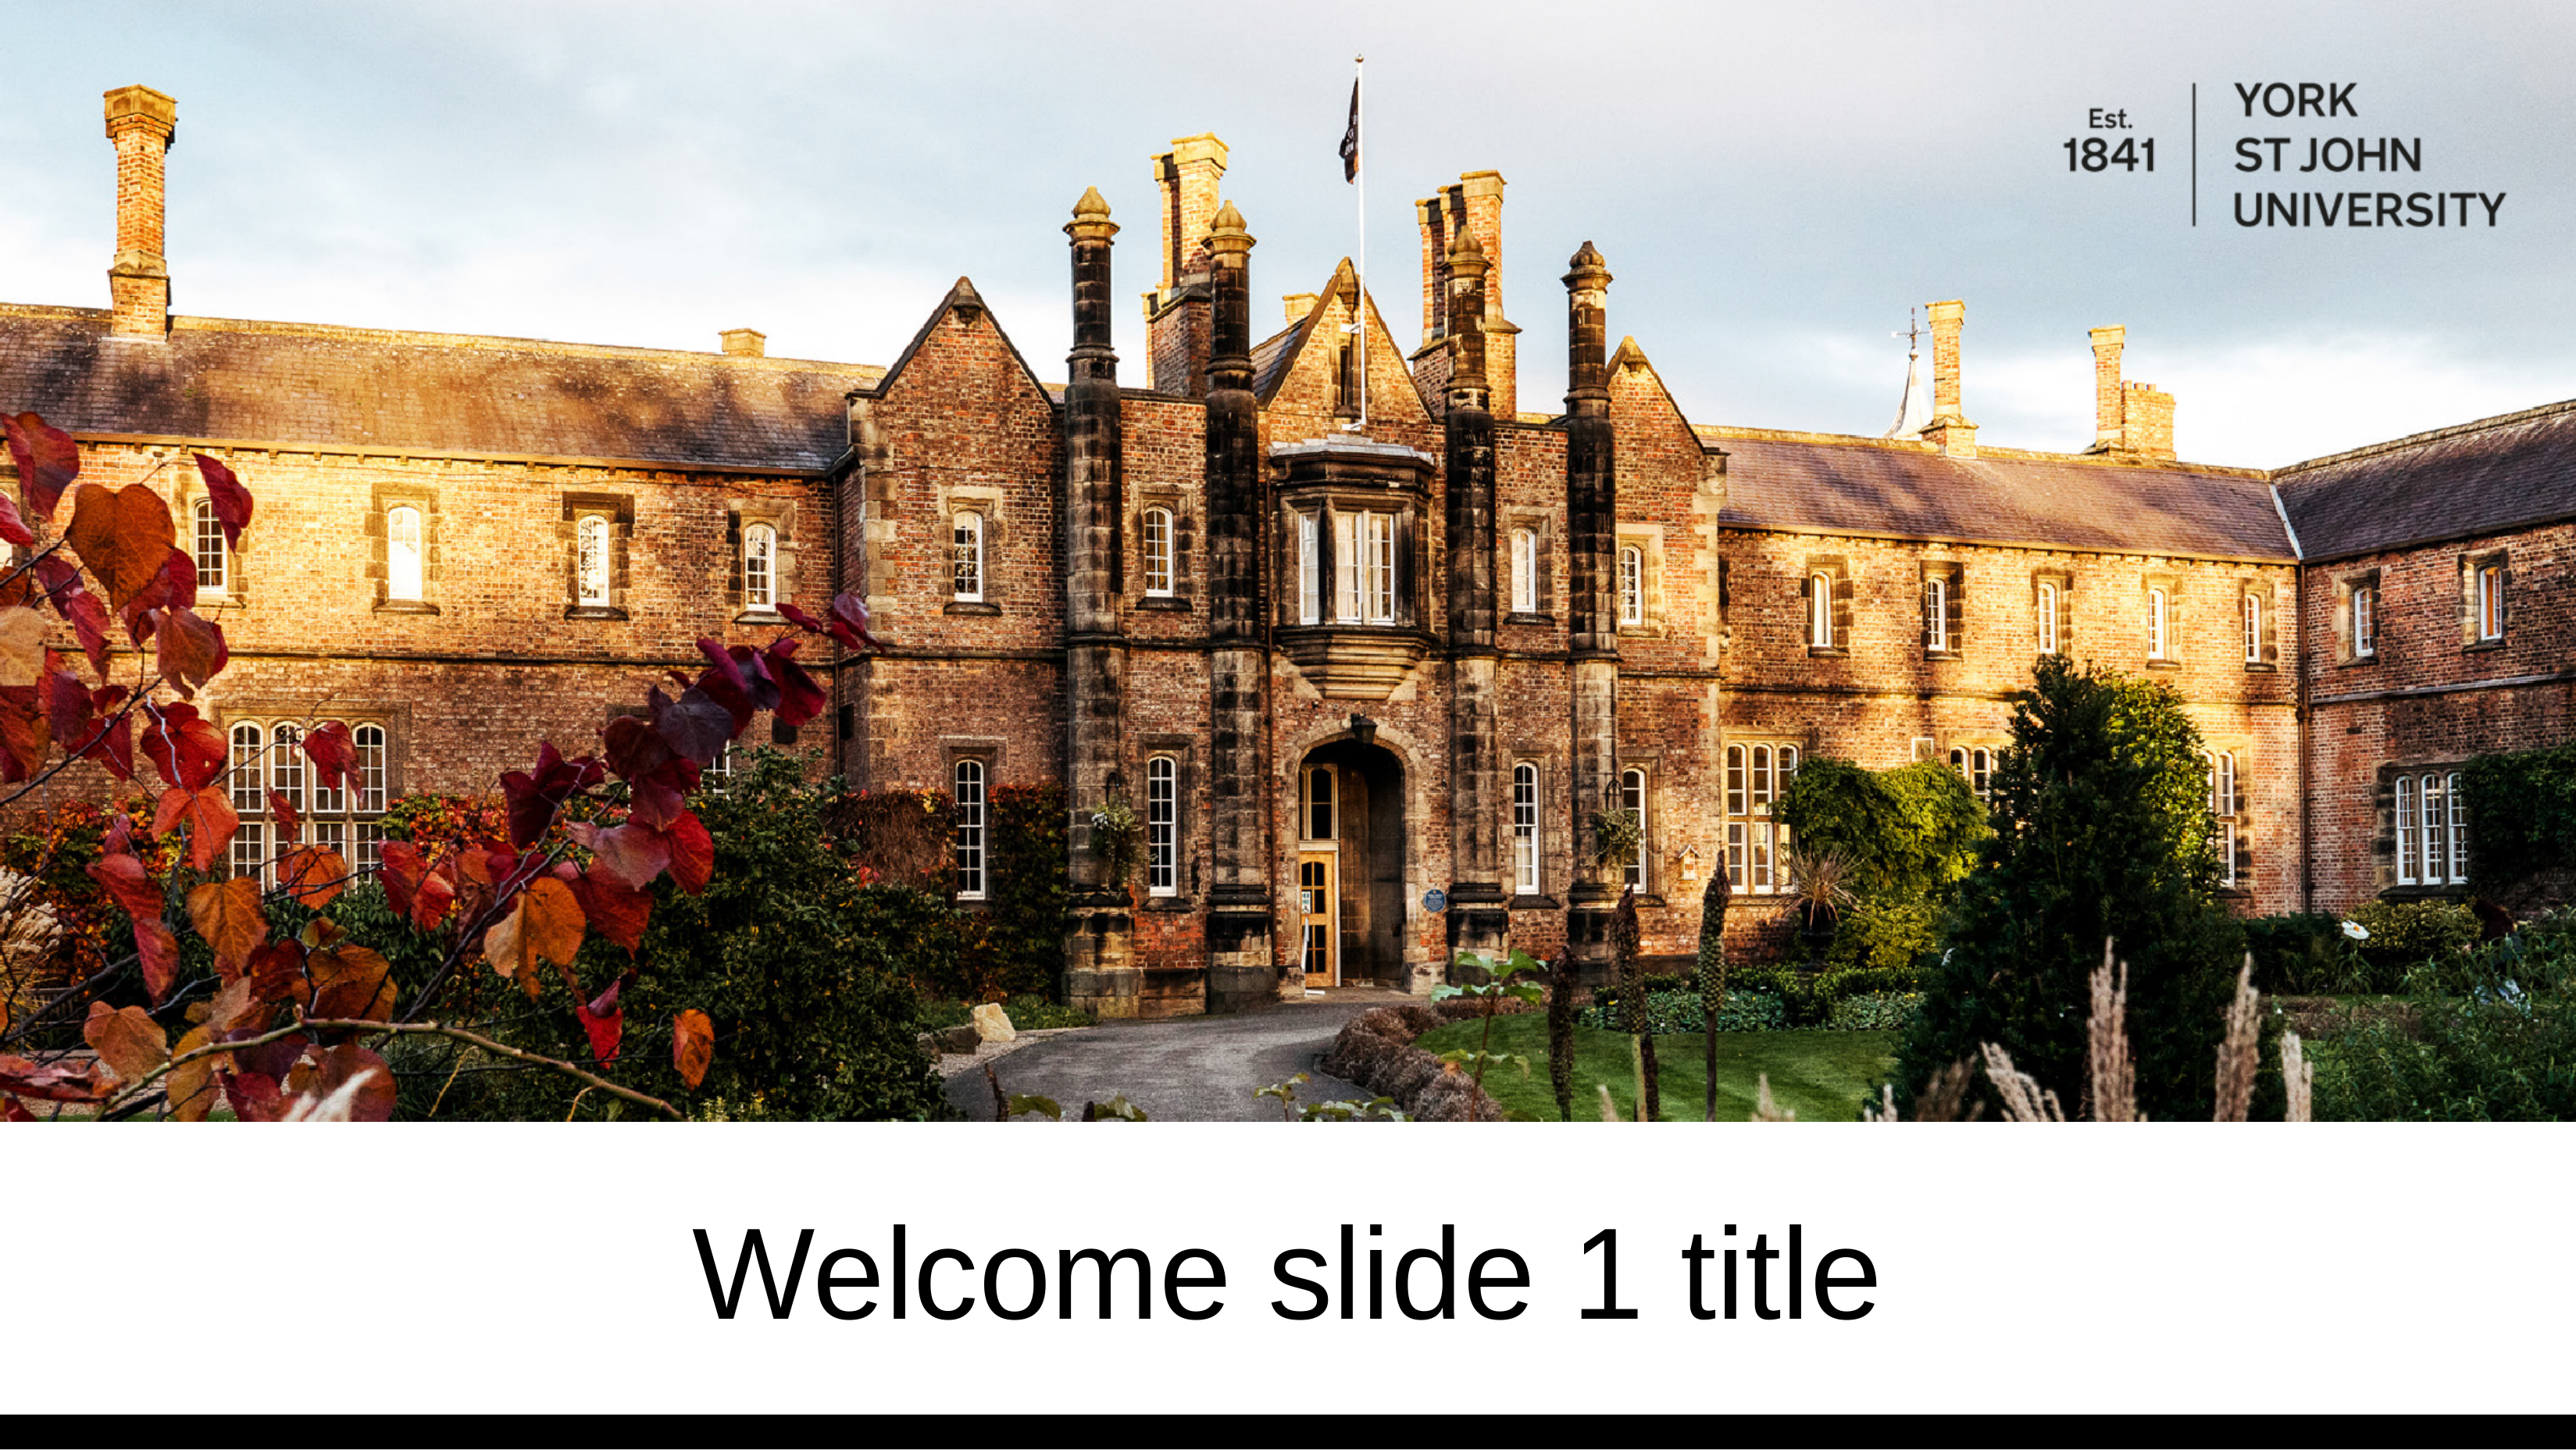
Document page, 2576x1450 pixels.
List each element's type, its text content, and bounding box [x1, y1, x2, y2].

title Welcome slide 1 title [128, 1189, 2447, 1348]
text_box [0, 1414, 2576, 1450]
picture [0, 0, 2576, 1123]
